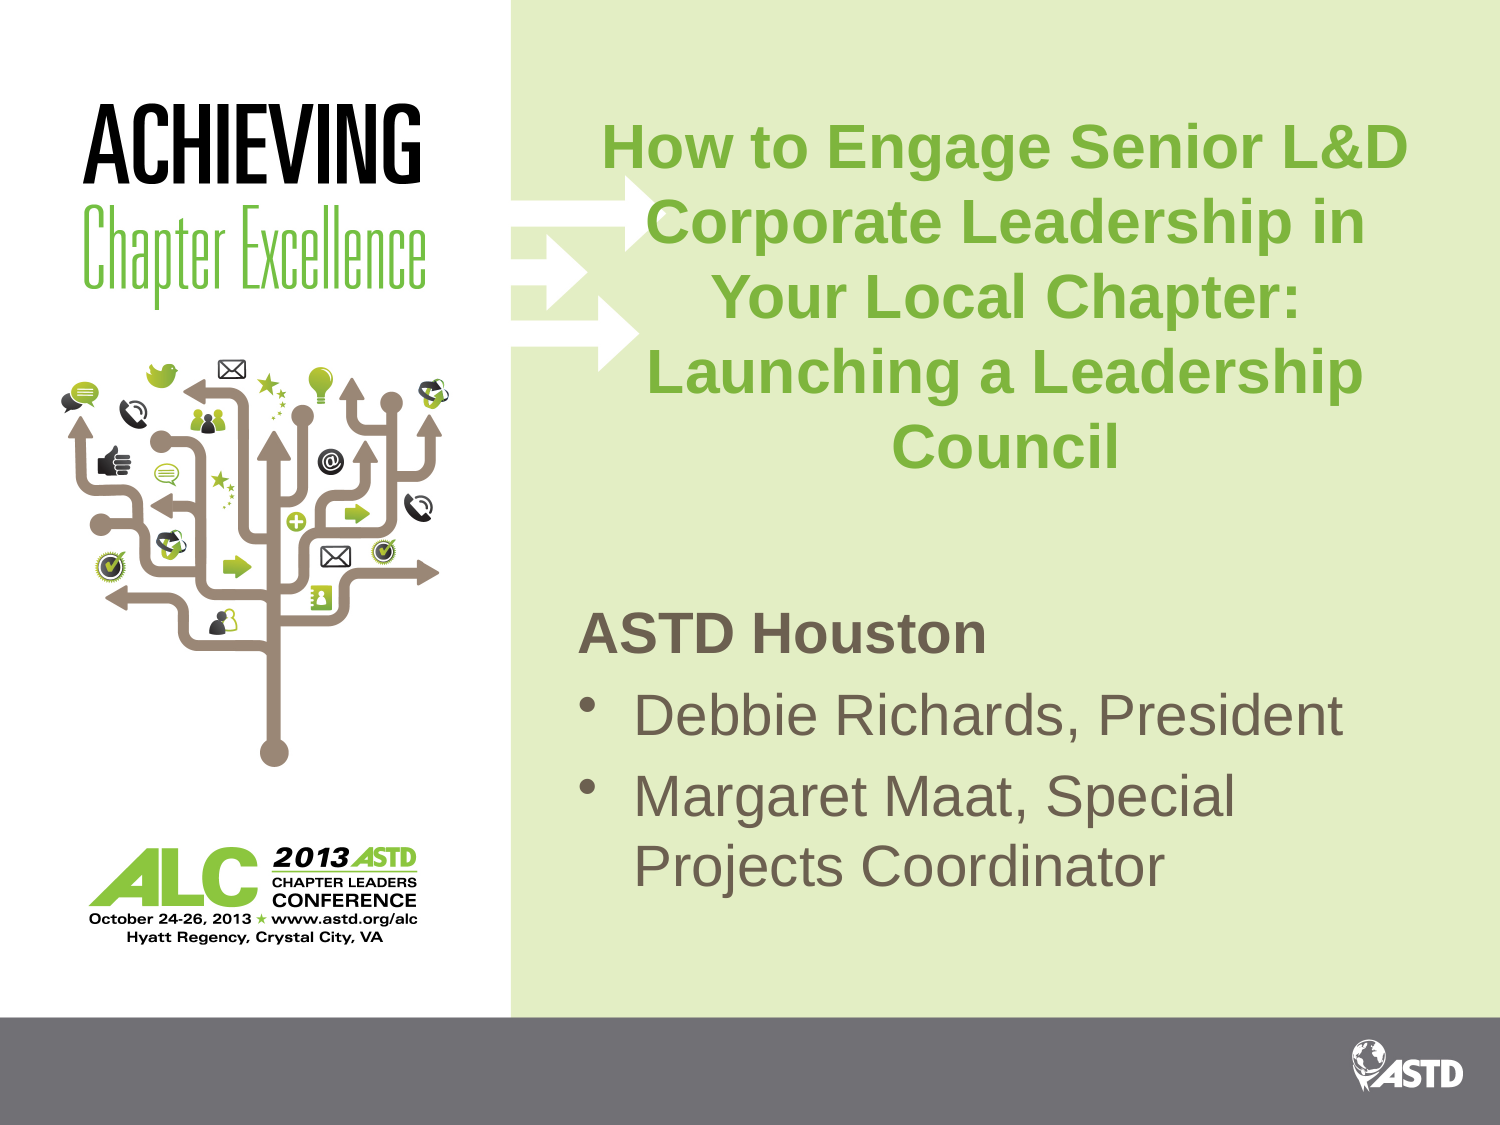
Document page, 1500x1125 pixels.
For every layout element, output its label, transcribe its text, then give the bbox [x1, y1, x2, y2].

title How to Engage Senior L&D Corporate Leadership in Your Local Chapter: Launching a Leadership Council [575, 50, 1438, 538]
picture [0, 0, 1500, 1125]
list ASTD Houston Debbie Richards, President Margaret Maat, Special Projects Coordinator [562, 587, 1450, 975]
